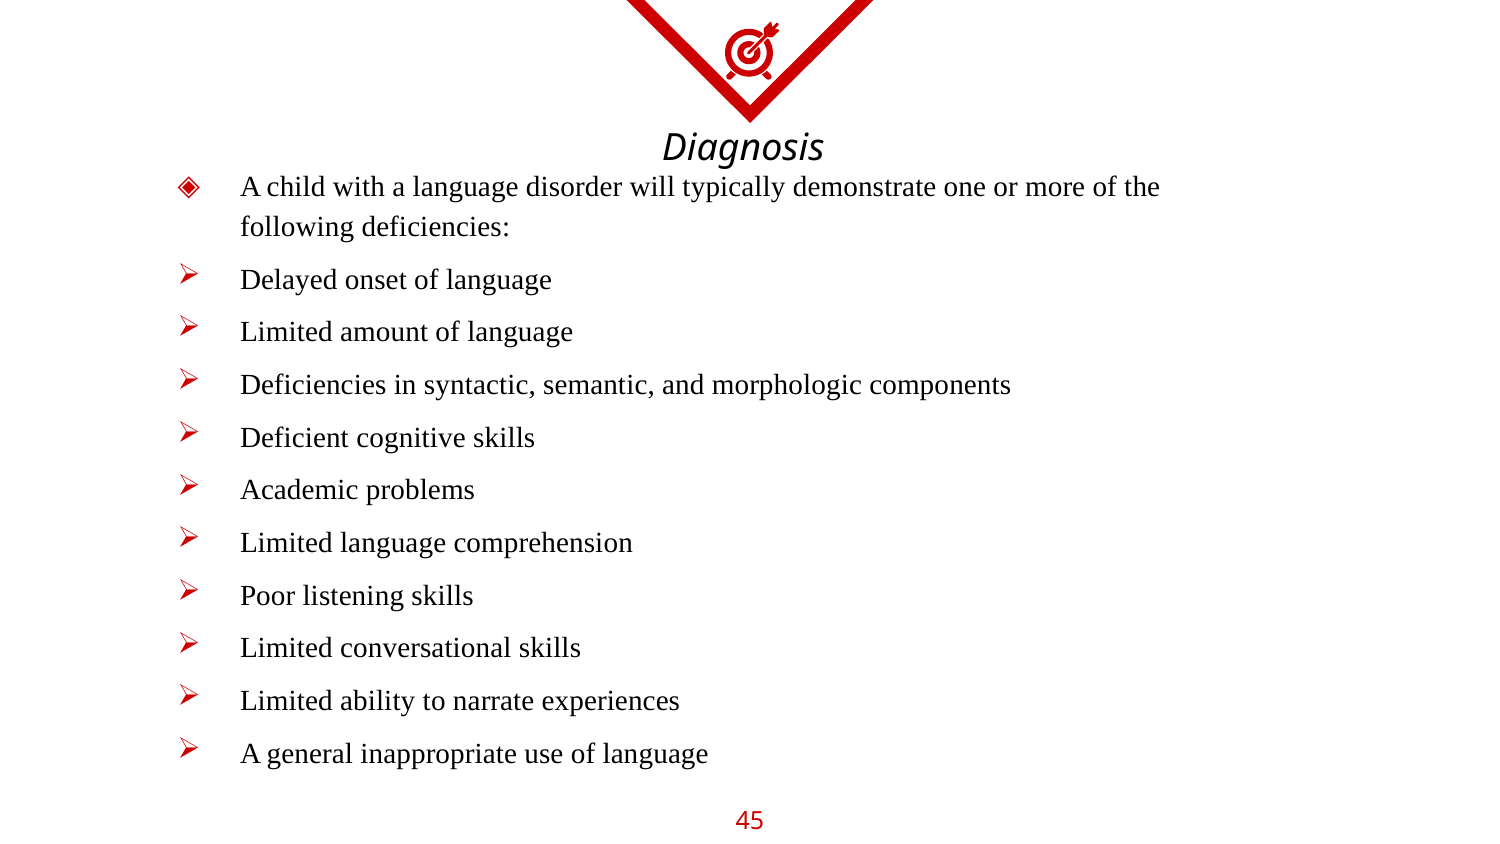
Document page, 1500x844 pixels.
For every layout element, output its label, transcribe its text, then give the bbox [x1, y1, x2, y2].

list A child with a language disorder will typically demonstrate one or more of the following deficiencies: Delayed onset of language Limited amount of language Deficiencies in syntactic, semantic, and morphologic components Deficient cognitive skills Academic problems Limited language comprehension Poor listening skills Limited conversational skills Limited ability to narrate experiences A general inappropriate use of language [150, 146, 1288, 789]
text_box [724, 21, 780, 80]
title Diagnosis [162, 108, 1325, 197]
slide_number 45 [0, 789, 1500, 844]
